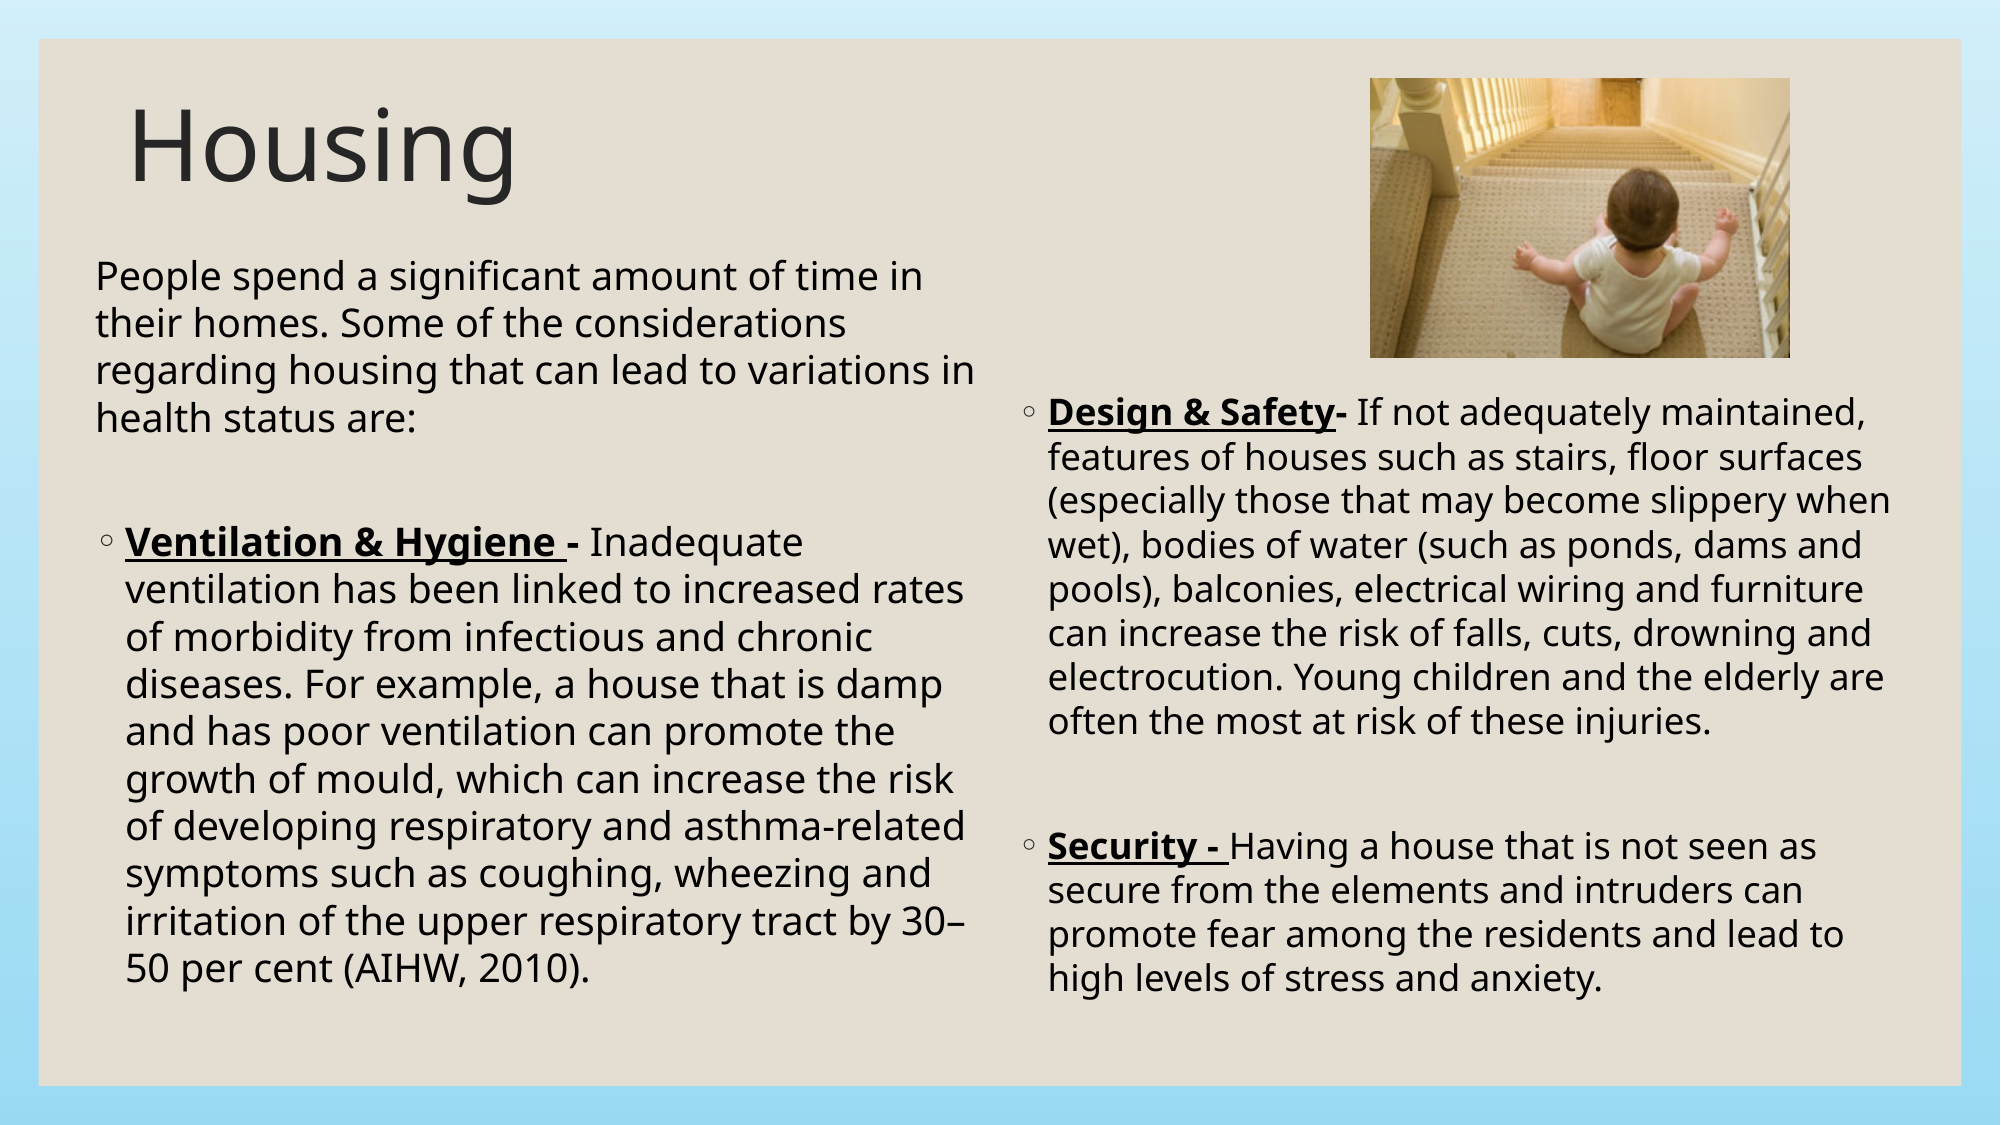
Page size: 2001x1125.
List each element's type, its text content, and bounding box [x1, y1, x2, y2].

picture [1369, 78, 1790, 358]
list Design & Safety- If not adequately maintained, features of houses such as stairs, floor surfaces (especially those that may become slippery when wet), bodies of water (such as ponds, dams and pools), balconies, electrical wiring and furniture can increase the risk of falls, cuts, drowning and electrocution. Young children and the elderly are often the most at risk of these injuries. Security - Having a house that is not seen as secure from the elements and intruders can promote fear among the residents and lead to high levels of stress and anxiety. [1003, 381, 1914, 1041]
title Housing [111, 54, 1762, 244]
list People spend a significant amount of time in their homes. Some of the considerations regarding housing that can lead to variations in health status are: Ventilation & Hygiene - Inadequate ventilation has been linked to increased rates of morbidity from infectious and chronic diseases. For example, a house that is damp and has poor ventilation can promote the growth of mould, which can increase the risk of developing respiratory and asthma-related symptoms such as coughing, wheezing and irritation of the upper respiratory tract by 30–50 per cent (AIHW, 2010). [80, 243, 1004, 1068]
